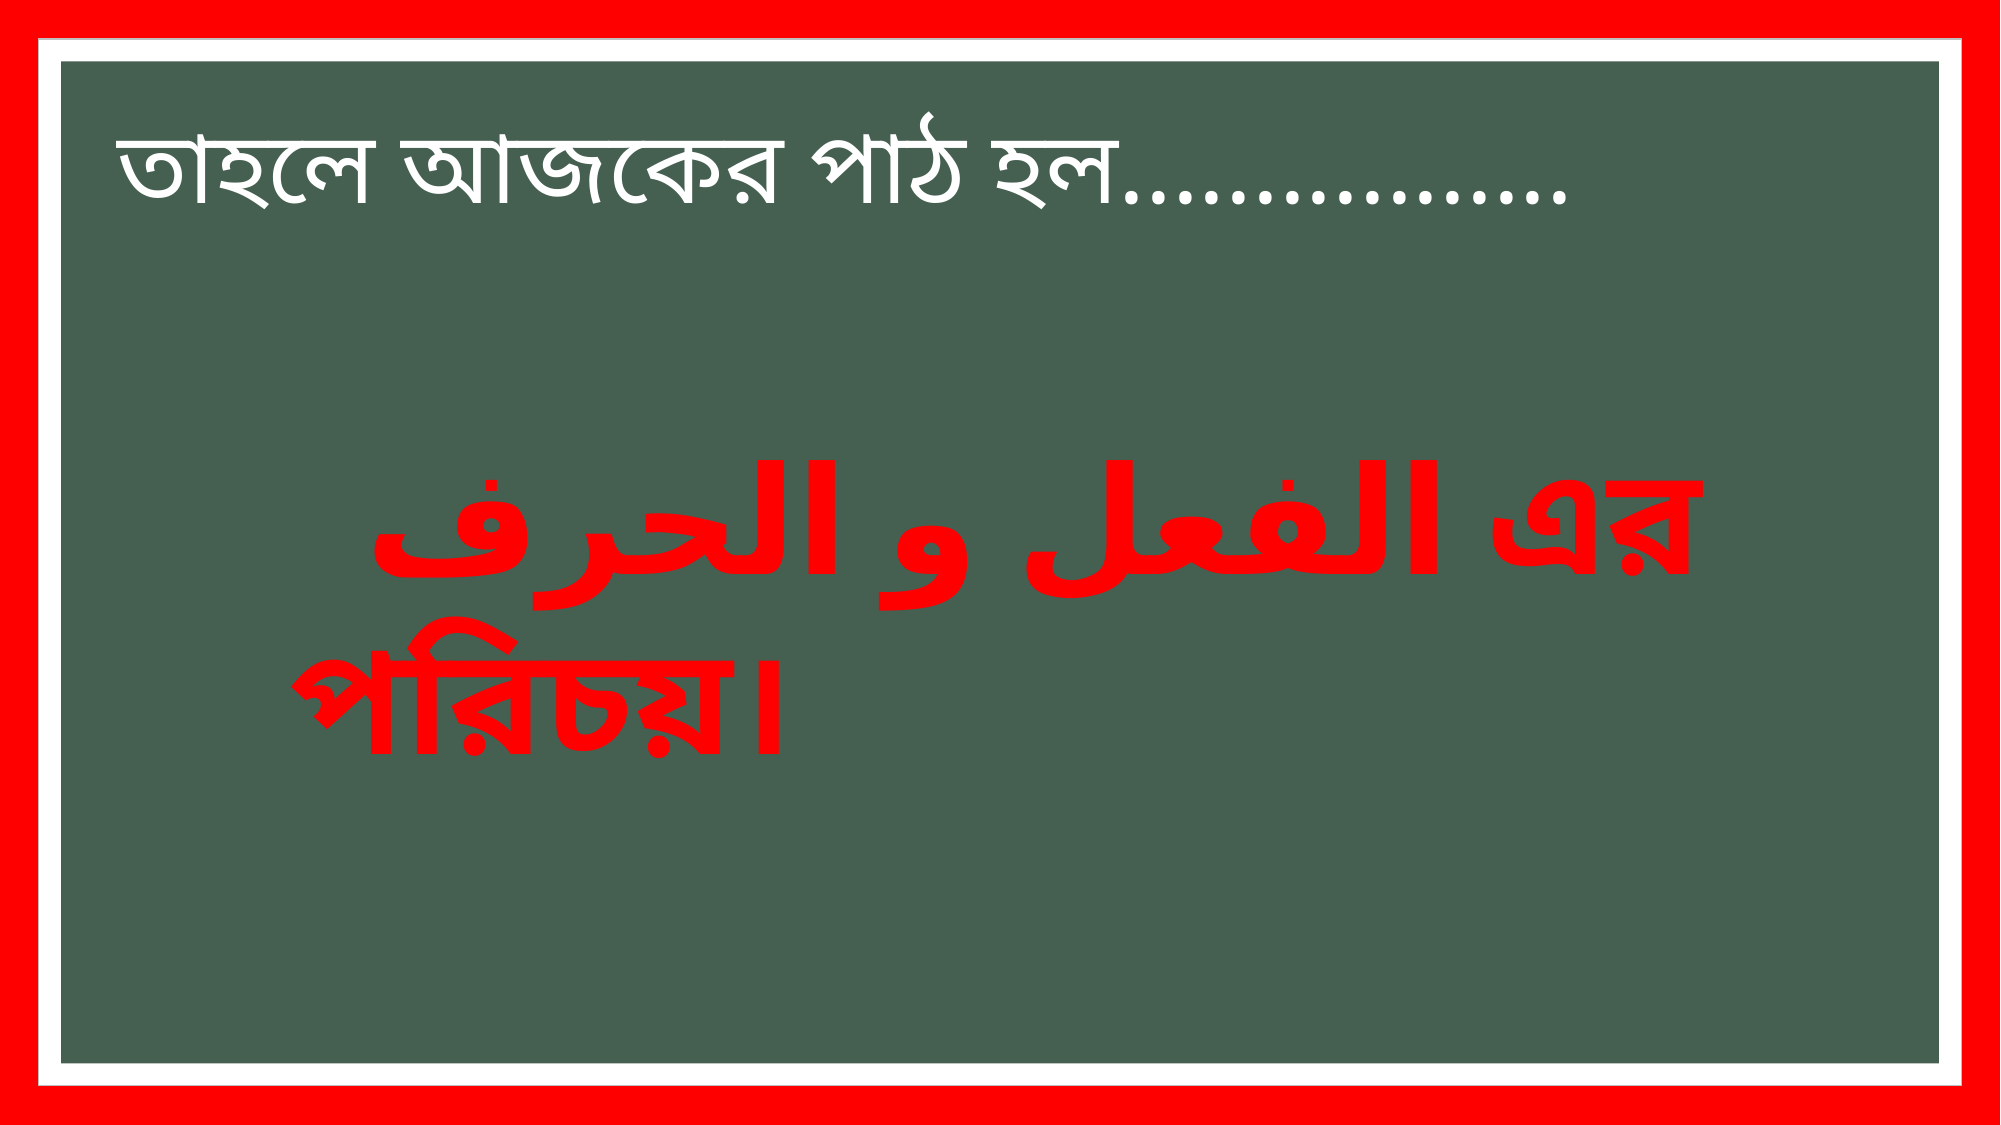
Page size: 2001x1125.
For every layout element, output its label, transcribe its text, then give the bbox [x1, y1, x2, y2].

text_box তাহলে আজকের পাঠ হল................. [103, 96, 1936, 232]
text_box الفعل و الحرف এর পরিচয়। [275, 417, 1843, 793]
